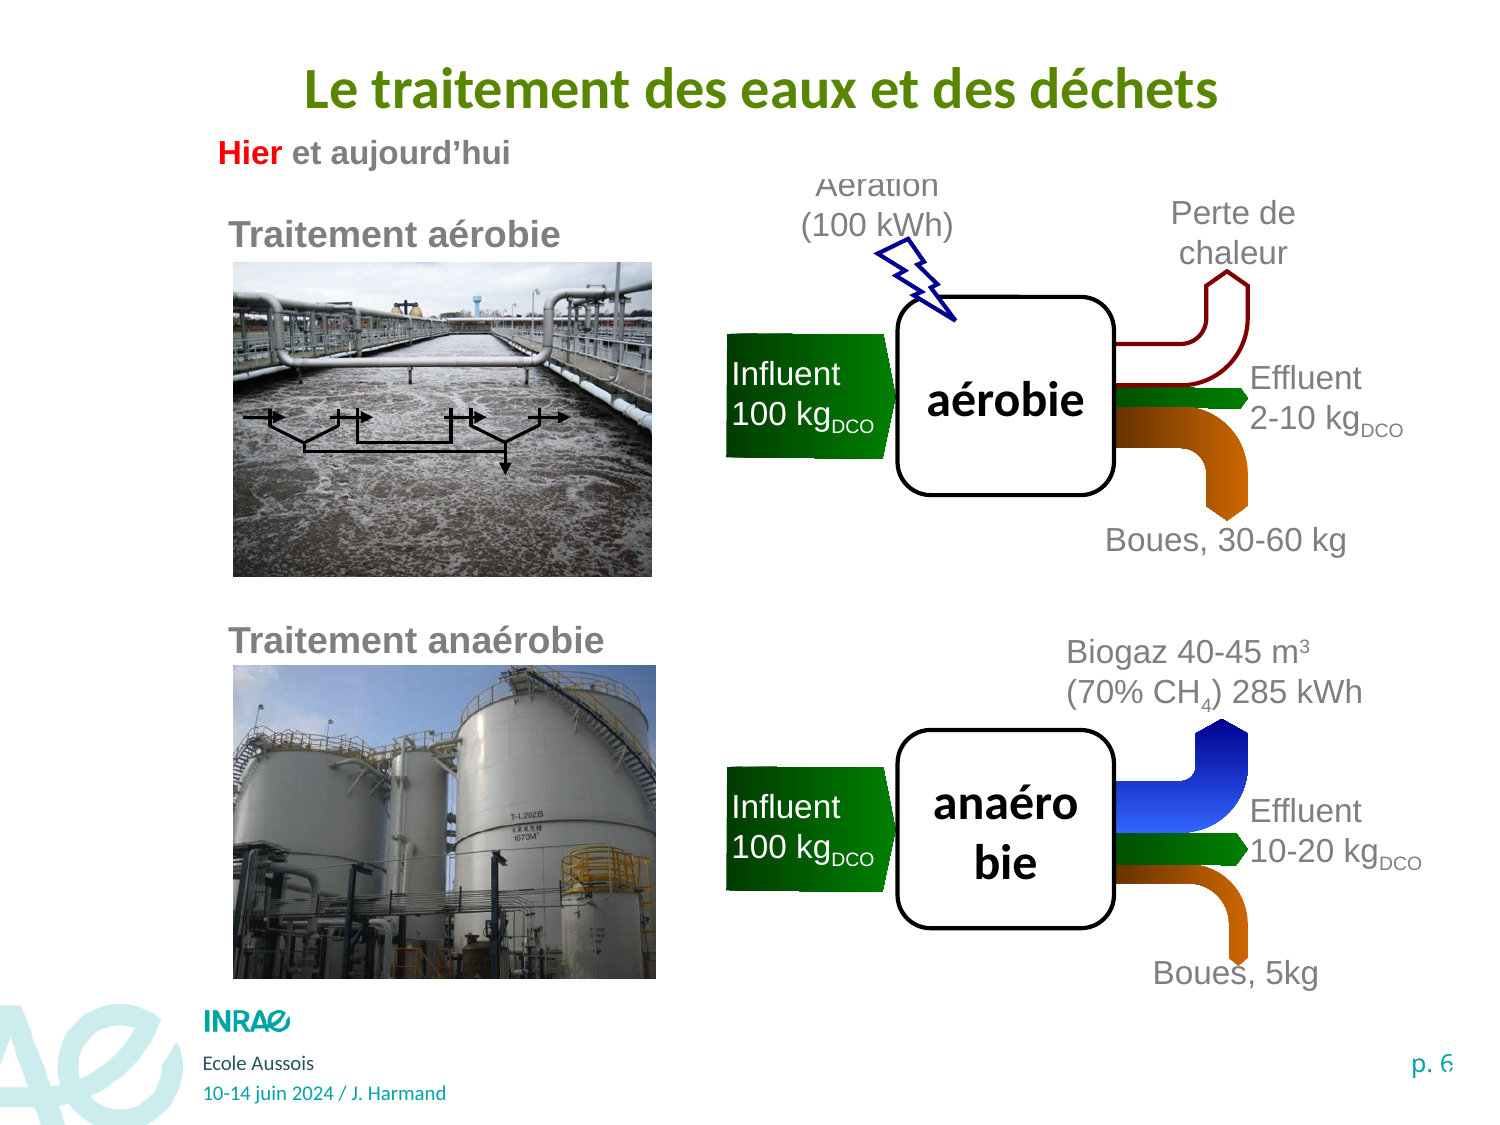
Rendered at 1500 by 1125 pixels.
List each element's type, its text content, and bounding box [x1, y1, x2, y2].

text_box [727, 766, 886, 777]
text_box Effluent 2-10 kgDCO [1254, 348, 1451, 445]
text_box anaérobie [897, 729, 1114, 929]
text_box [1056, 271, 1248, 521]
text_box Boues, 5kg [1049, 943, 1424, 1000]
text_box Traitement aérobie [213, 202, 619, 263]
text_box Aeration (100 kWh) [758, 180, 997, 252]
text_box Perte de chaleur [1110, 183, 1356, 280]
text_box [242, 408, 571, 476]
text_box [1114, 718, 1248, 834]
text_box [726, 874, 887, 892]
text_box Traitement anaérobie [213, 608, 776, 669]
text_box [877, 238, 956, 321]
text_box Boues, 30-60 kg [1039, 510, 1414, 567]
text_box aérobie [897, 296, 1051, 496]
text_box [1114, 864, 1248, 966]
text_box [1114, 833, 1248, 866]
text_box [726, 441, 887, 459]
picture [233, 664, 656, 980]
text_box Influent 100 kgDCO [716, 344, 951, 441]
text_box Influent 100 kgDCO [716, 777, 951, 874]
text_box Biogaz 40-45 m3 (70% CH4) 285 kWh [1051, 622, 1424, 719]
text_box Hier et aujourd’hui [202, 124, 1314, 180]
picture [0, 996, 329, 1125]
text_box Effluent 10-20 kgDCO [1234, 781, 1451, 878]
text_box [727, 333, 886, 344]
text_box Le traitement des eaux et des déchets [213, 42, 1324, 128]
picture [232, 262, 653, 577]
